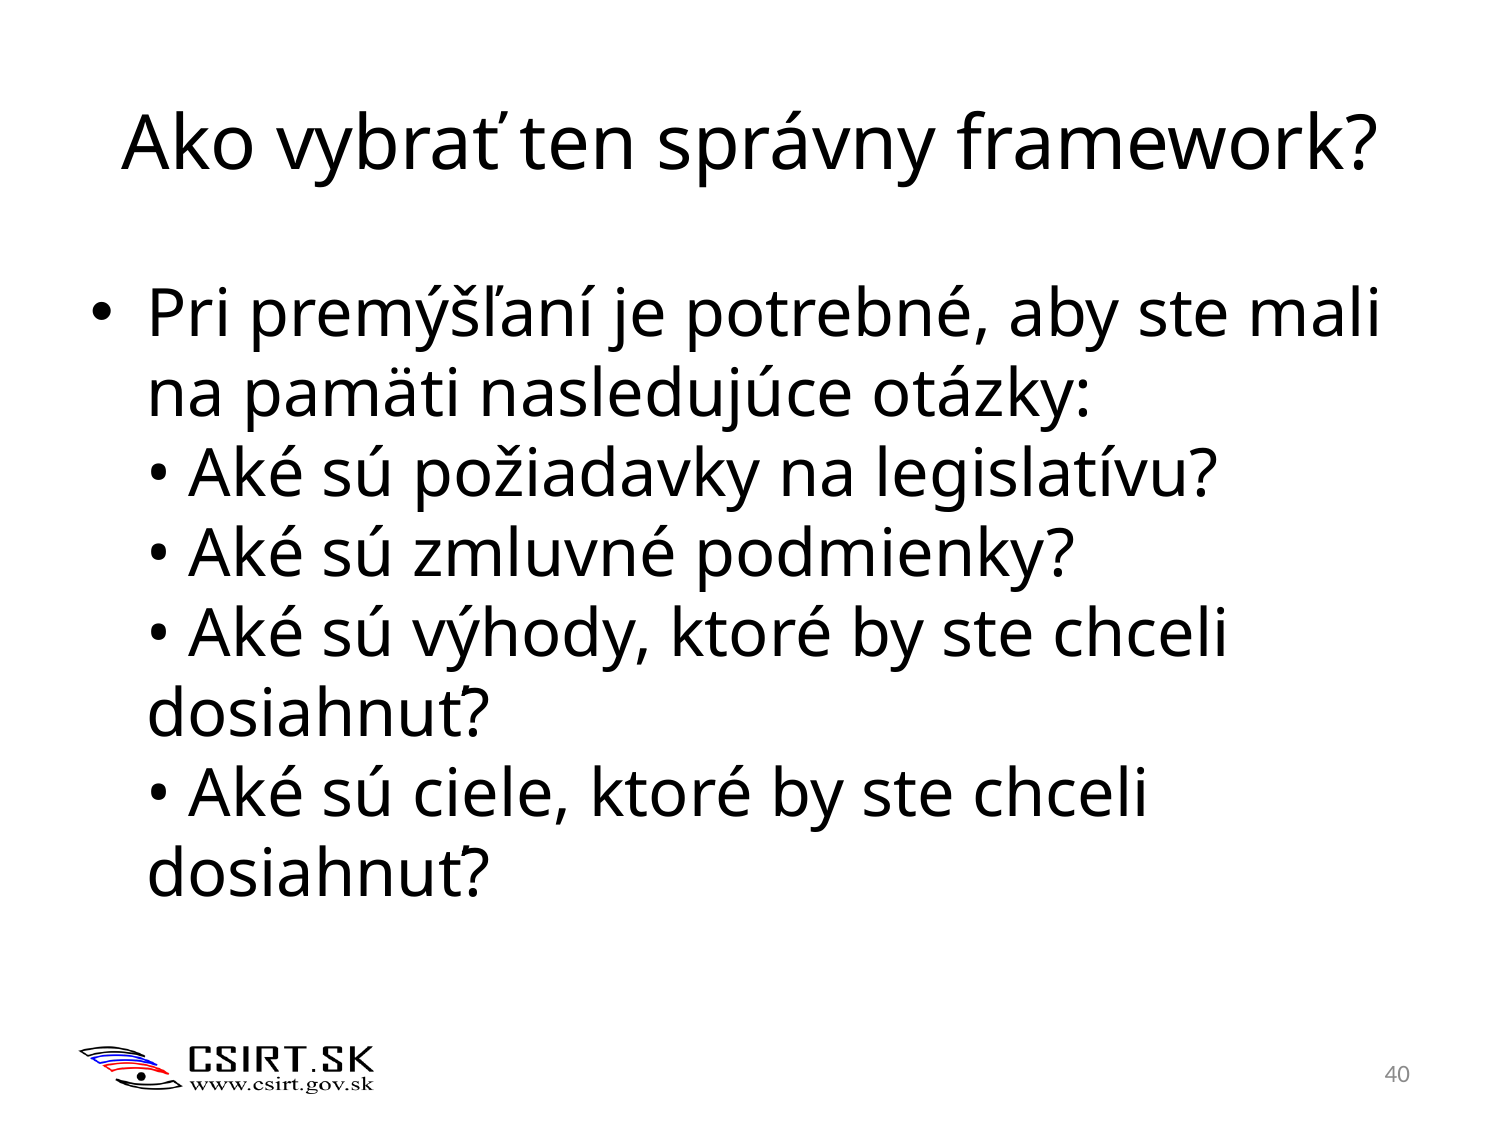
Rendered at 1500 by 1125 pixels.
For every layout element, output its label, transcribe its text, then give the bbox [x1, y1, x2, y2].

picture [77, 1046, 374, 1095]
slide_number 40 [1074, 1042, 1425, 1103]
title Ako vybrať ten správny framework? [75, 45, 1425, 233]
list Pri premýšľaní je potrebné, aby ste mali na pamäti nasledujúce otázky: • Aké sú požiadavky na legislatívu? • Aké sú zmluvné podmienky? • Aké sú výhody, ktoré by ste chceli dosiahnuť? • Aké sú ciele, ktoré by ste chceli dosiahnuť? [75, 262, 1425, 1005]
